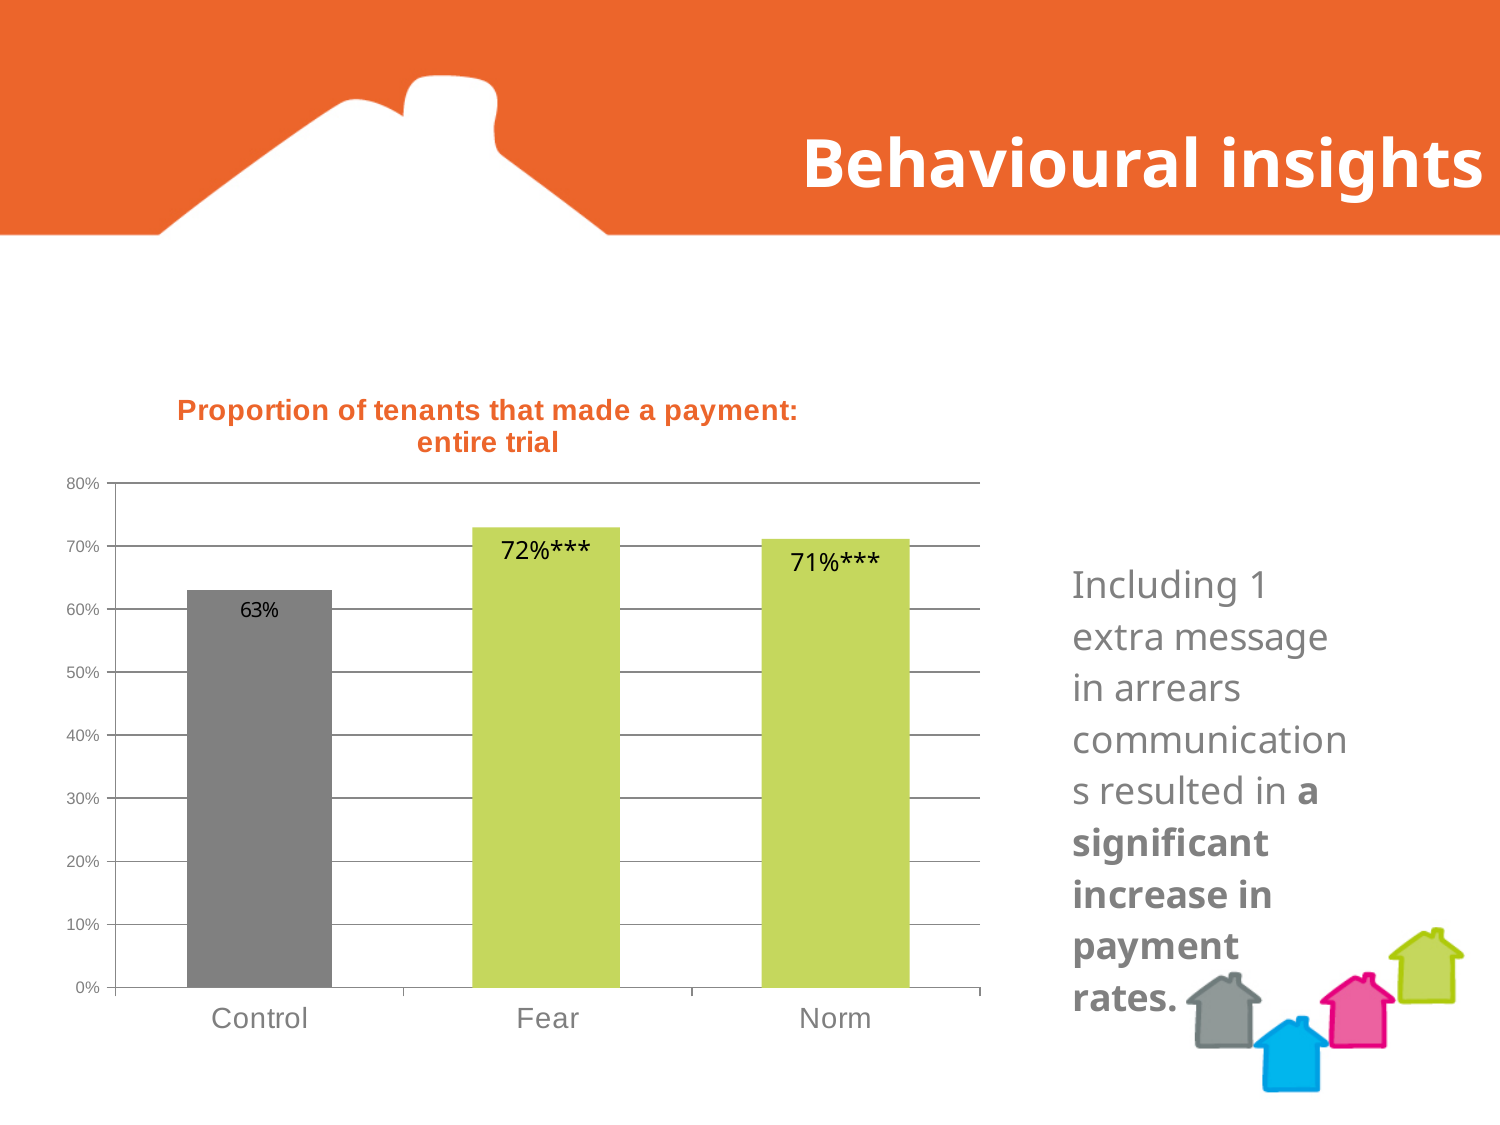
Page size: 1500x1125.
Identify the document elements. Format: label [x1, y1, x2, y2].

chart [52, 361, 1366, 1062]
picture [0, 0, 1500, 1125]
